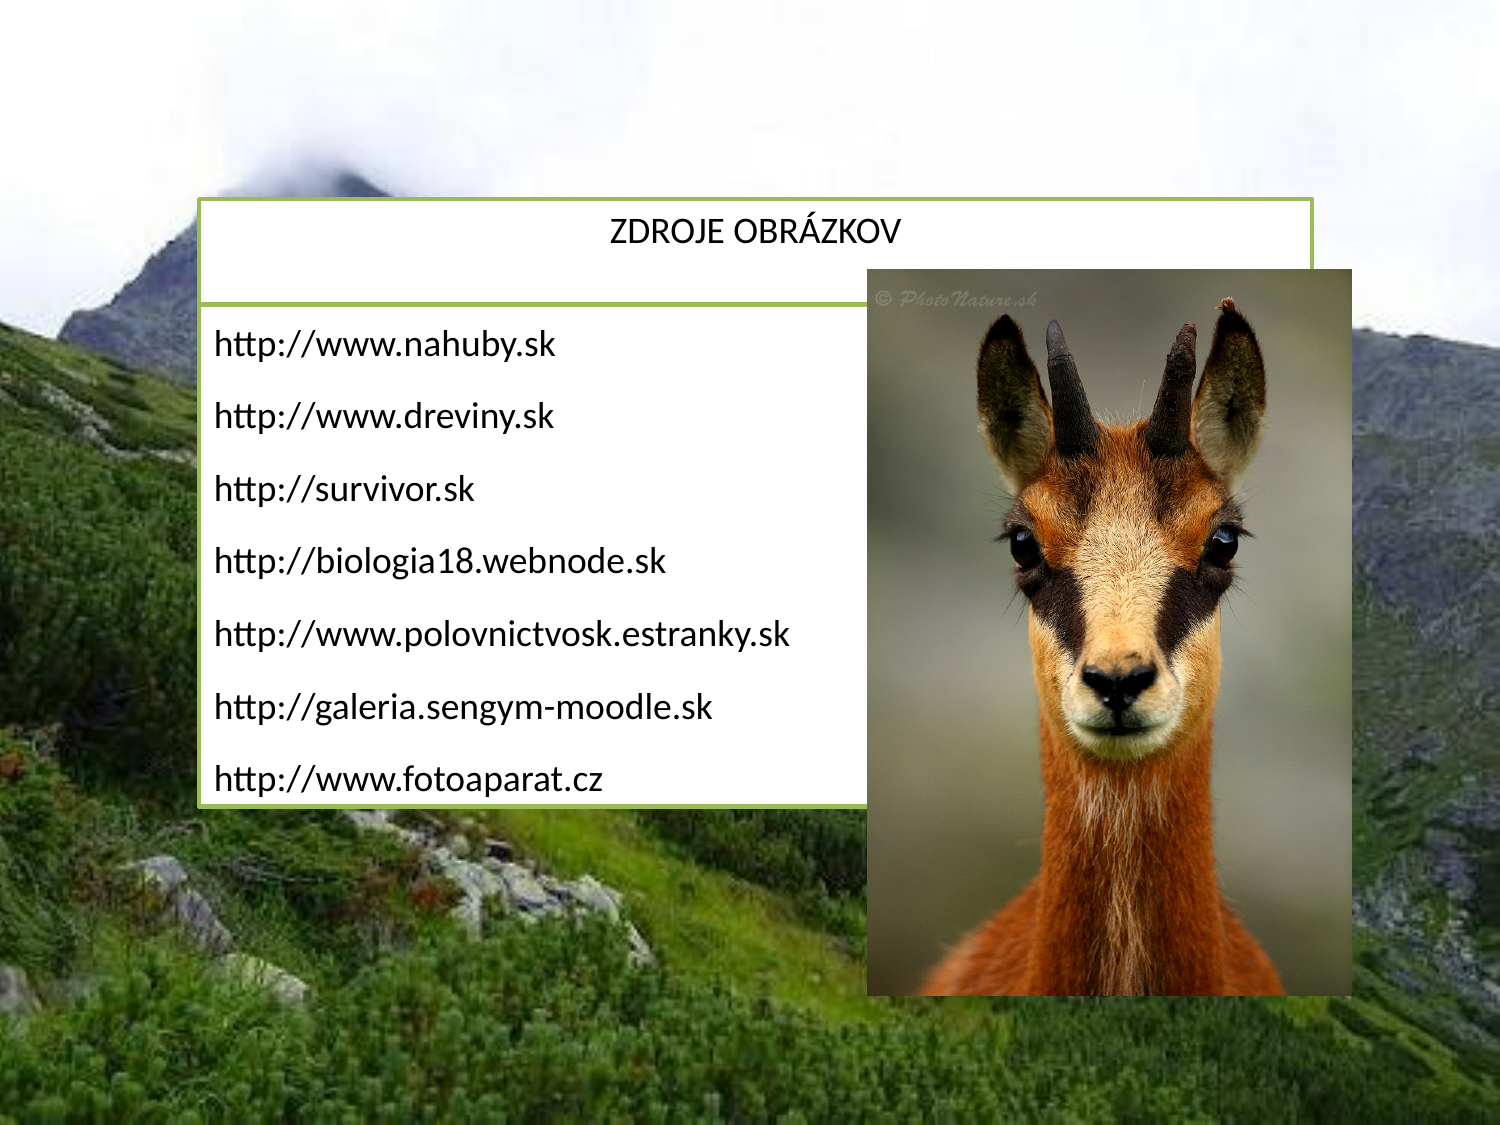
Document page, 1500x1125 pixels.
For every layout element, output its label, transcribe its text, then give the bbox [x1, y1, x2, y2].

text_box Zdroje obrázkov [197, 197, 1314, 306]
text_box http://www.nahuby.sk http://www.dreviny.sk http://survivor.sk http://biologia18.webnode.sk http://www.polovnictvosk.estranky.sk http://galeria.sengym-moodle.sk http://www.fotoaparat.cz [197, 305, 861, 809]
picture [0, 0, 1500, 1125]
